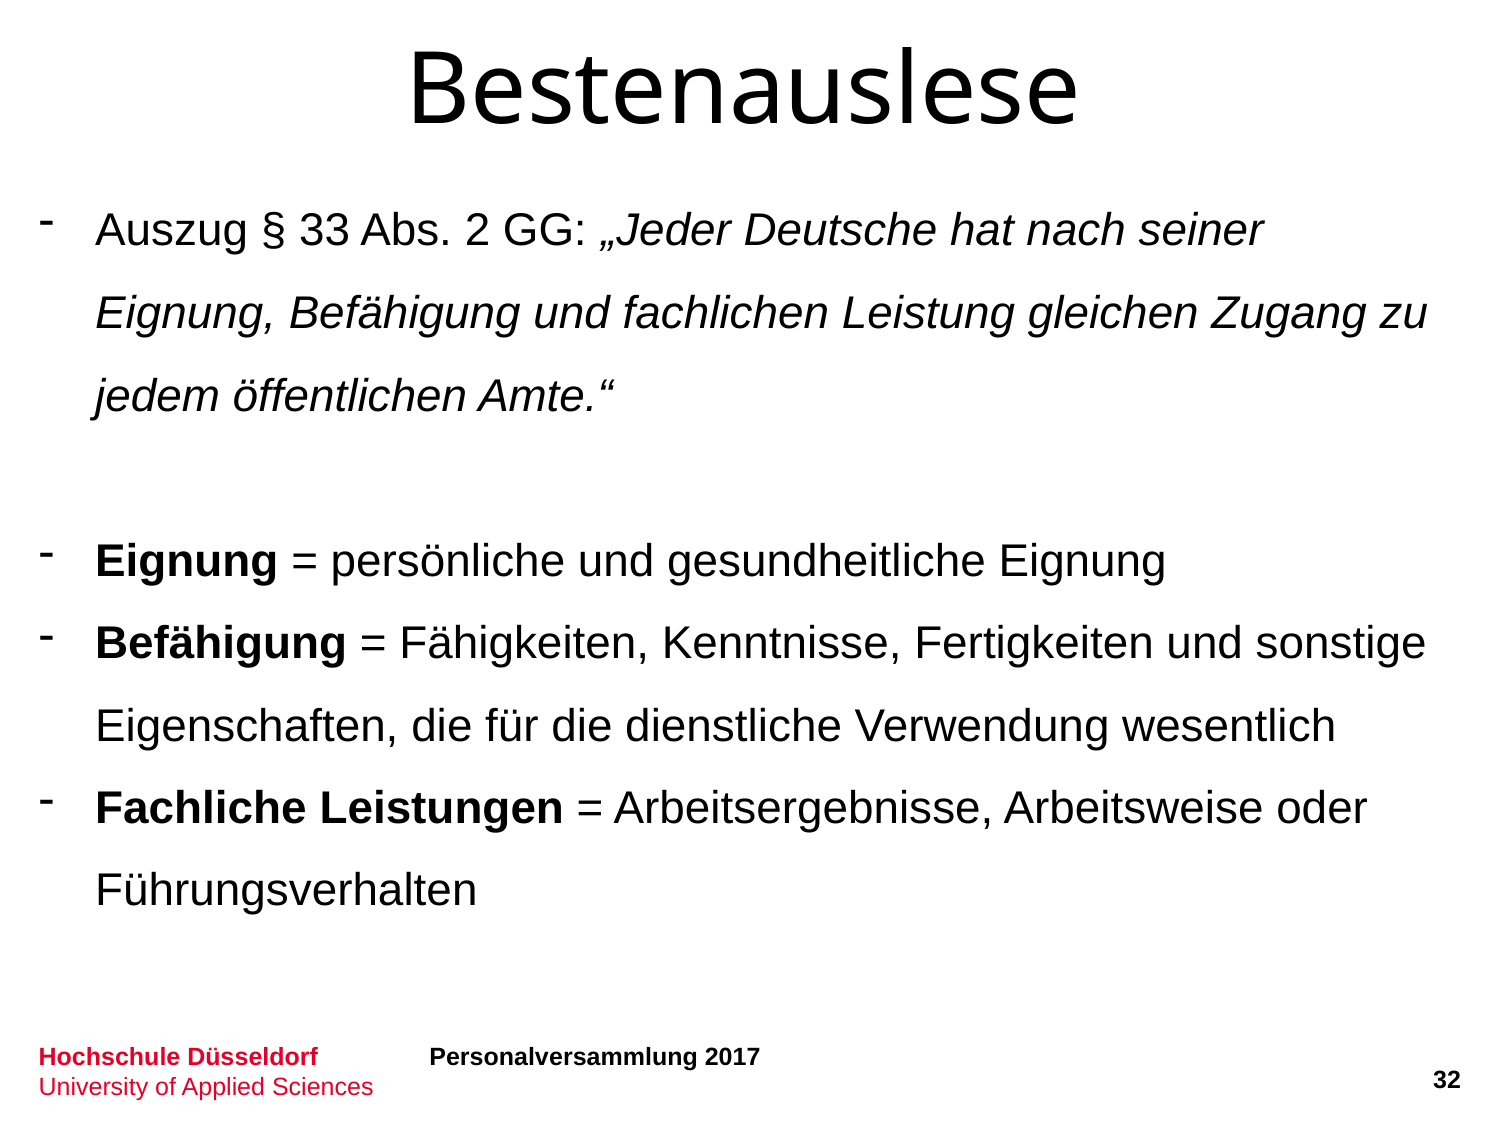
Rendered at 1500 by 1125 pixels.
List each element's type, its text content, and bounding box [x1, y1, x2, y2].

slide_number 32 [1370, 1056, 1476, 1106]
text_box Bestenauslese [24, 16, 1464, 152]
text_box Auszug § 33 Abs. 2 GG: „Jeder Deutsche hat nach seiner Eignung, Befähigung und fachlichen Leistung gleichen Zugang zu jedem öffentlichen Amte.“ Eignung = persönliche und gesundheitliche Eignung Befähigung = Fähigkeiten, Kenntnisse, Fertigkeiten und sonstige Eigenschaften, die für die dienstliche Verwendung wesentlich Fachliche Leistungen = Arbeitsergebnisse, Arbeitsweise oder Führungsverhalten [24, 158, 1447, 923]
footer Personalversammlung 2017 [414, 1033, 1205, 1106]
